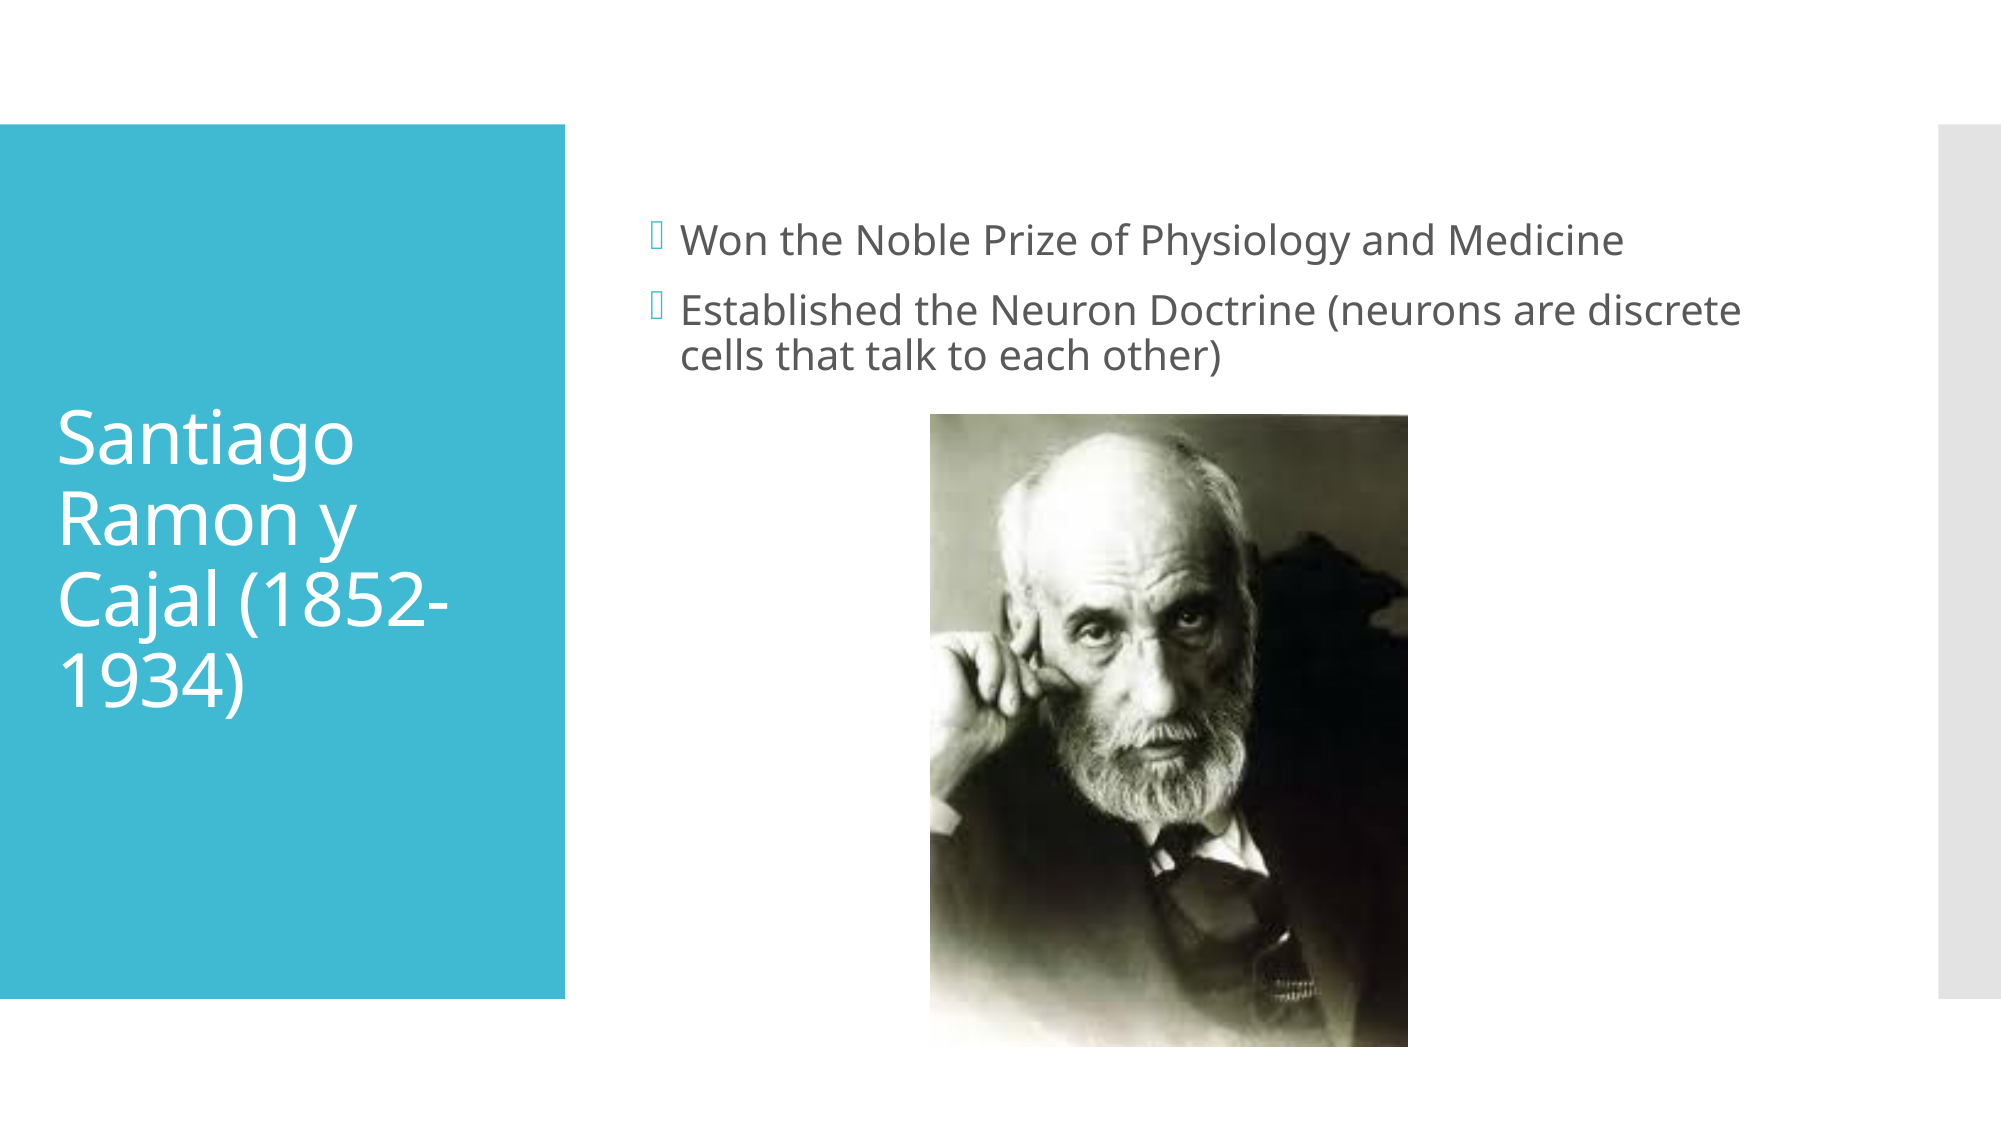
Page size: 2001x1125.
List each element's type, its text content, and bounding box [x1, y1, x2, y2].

title Santiago Ramon y Cajal (1852-1934) [41, 184, 525, 940]
list Won the Noble Prize of Physiology and Medicine Established the Neuron Doctrine (neurons are discrete cells that talk to each other) [634, 141, 1835, 458]
picture [929, 414, 1408, 1047]
